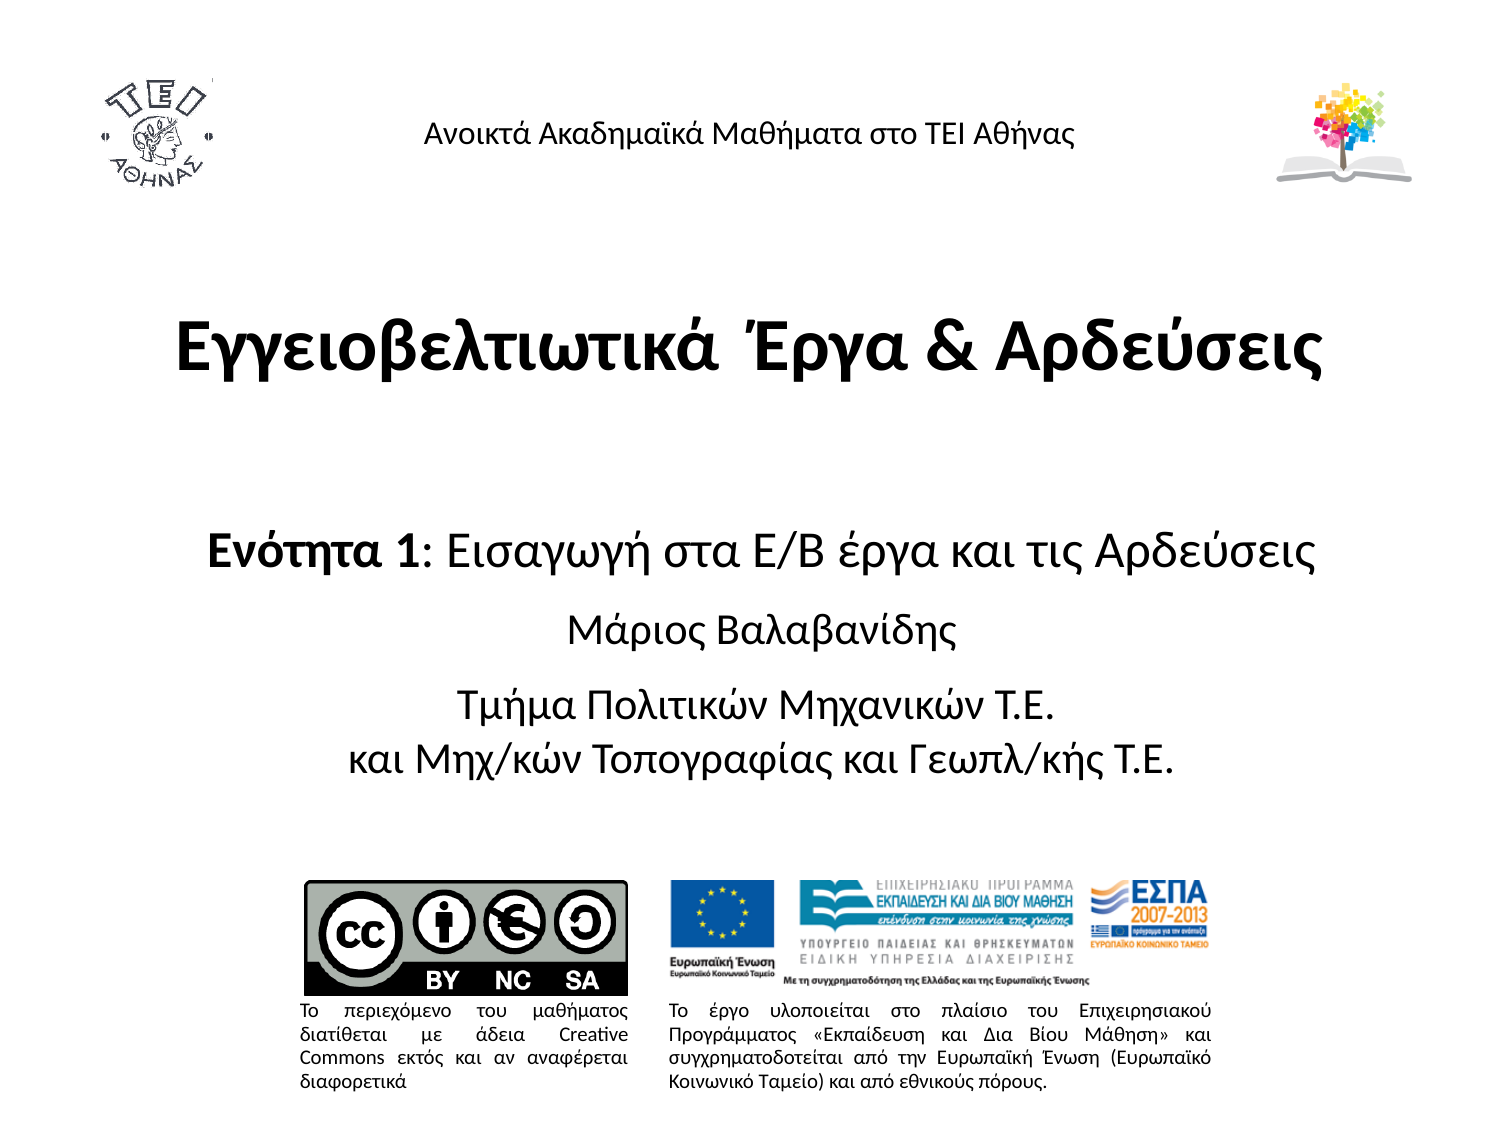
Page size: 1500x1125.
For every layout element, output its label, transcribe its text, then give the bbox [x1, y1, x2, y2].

picture [1273, 77, 1414, 185]
table_header Το περιεχόμενο του μαθήματος διατίθεται με άδεια Creative Commons εκτός και αν αναφέρεται διαφορετικά [289, 999, 640, 1125]
subtitle Ενότητα 1: Εισαγωγή στα Ε/Β έργα και τις Αρδεύσεις Μάριος Βαλαβανίδης Τμήμα Πολιτικών Μηχανικών Τ.Ε. και Μηχ/κών Τοπογραφίας και Γεωπλ/κής Τ.Ε. [159, 507, 1365, 796]
picture [663, 880, 1214, 996]
picture [100, 77, 213, 193]
table_header Το έργο υλοποιείται στο πλαίσιο του Επιχειρησιακού Προγράμματος «Εκπαίδευση και Δια Βίου Μάθηση» και συγχρηματοδοτείται από την Ευρωπαϊκή Ένωση (Ευρωπαϊκό Κοινωνικό Ταμείο) και από εθνικούς πόρους. [640, 999, 1223, 1125]
text_box Ανοικτά Ακαδημαϊκά Μαθήματα στο ΤΕΙ Αθήνας [217, 103, 1268, 159]
title Εγγειοβελτιωτικά Έργα & Αρδεύσεις [112, 219, 1388, 461]
picture [303, 880, 628, 996]
